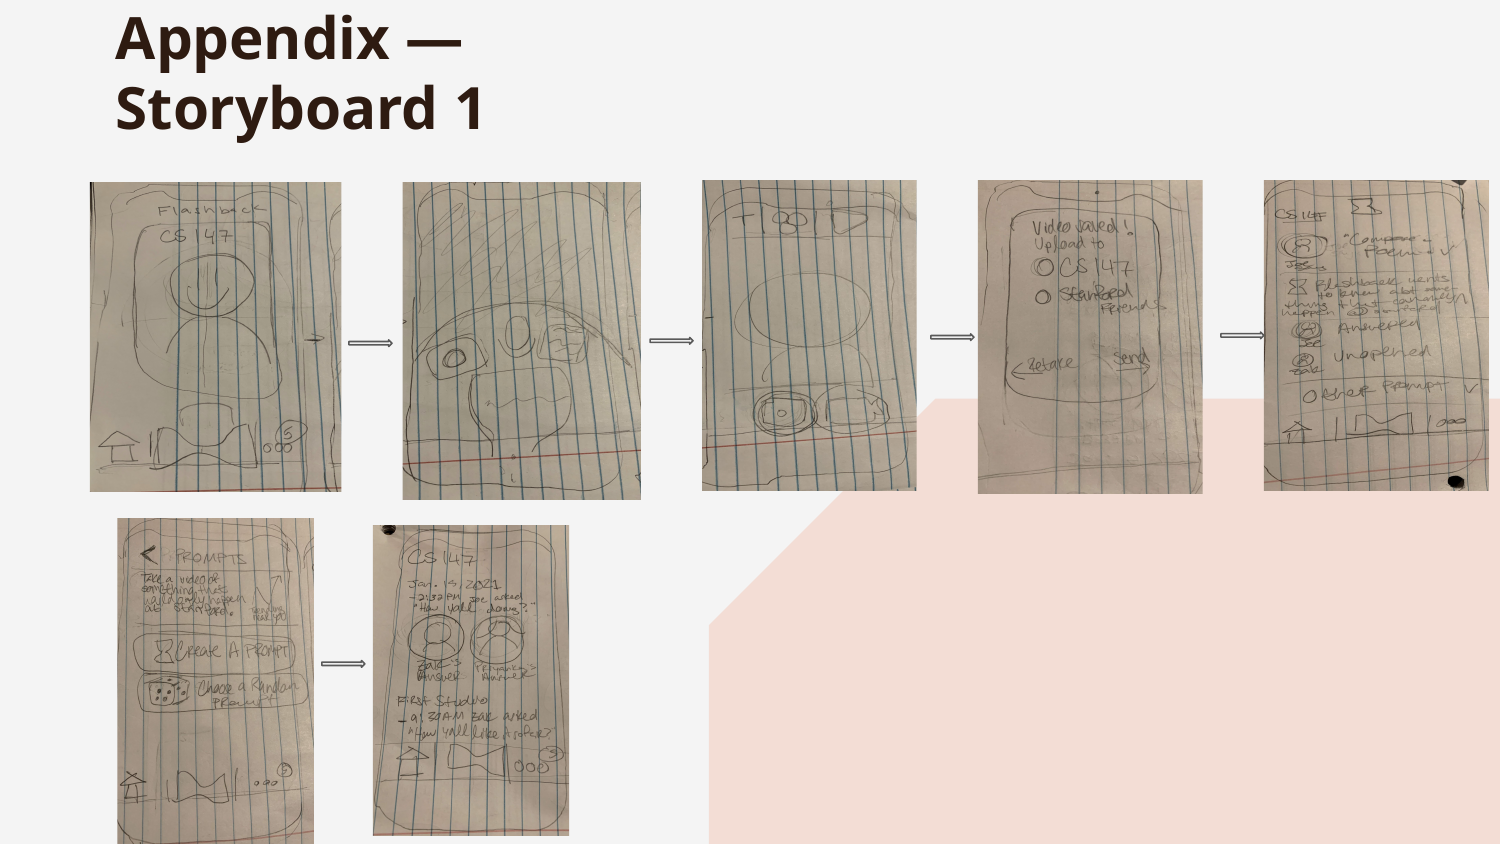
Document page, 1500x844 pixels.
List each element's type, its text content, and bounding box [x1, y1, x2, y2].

picture [402, 181, 642, 500]
text_box [321, 660, 365, 668]
text_box [650, 337, 694, 345]
text_box [348, 339, 393, 347]
text_box [1220, 333, 1258, 338]
title Appendix — Storyboard 1 [100, 15, 736, 156]
picture [701, 180, 917, 491]
text_box [930, 333, 972, 341]
picture [89, 181, 342, 493]
picture [977, 180, 1203, 494]
picture [372, 525, 570, 836]
picture [1263, 180, 1490, 491]
picture [117, 518, 315, 844]
